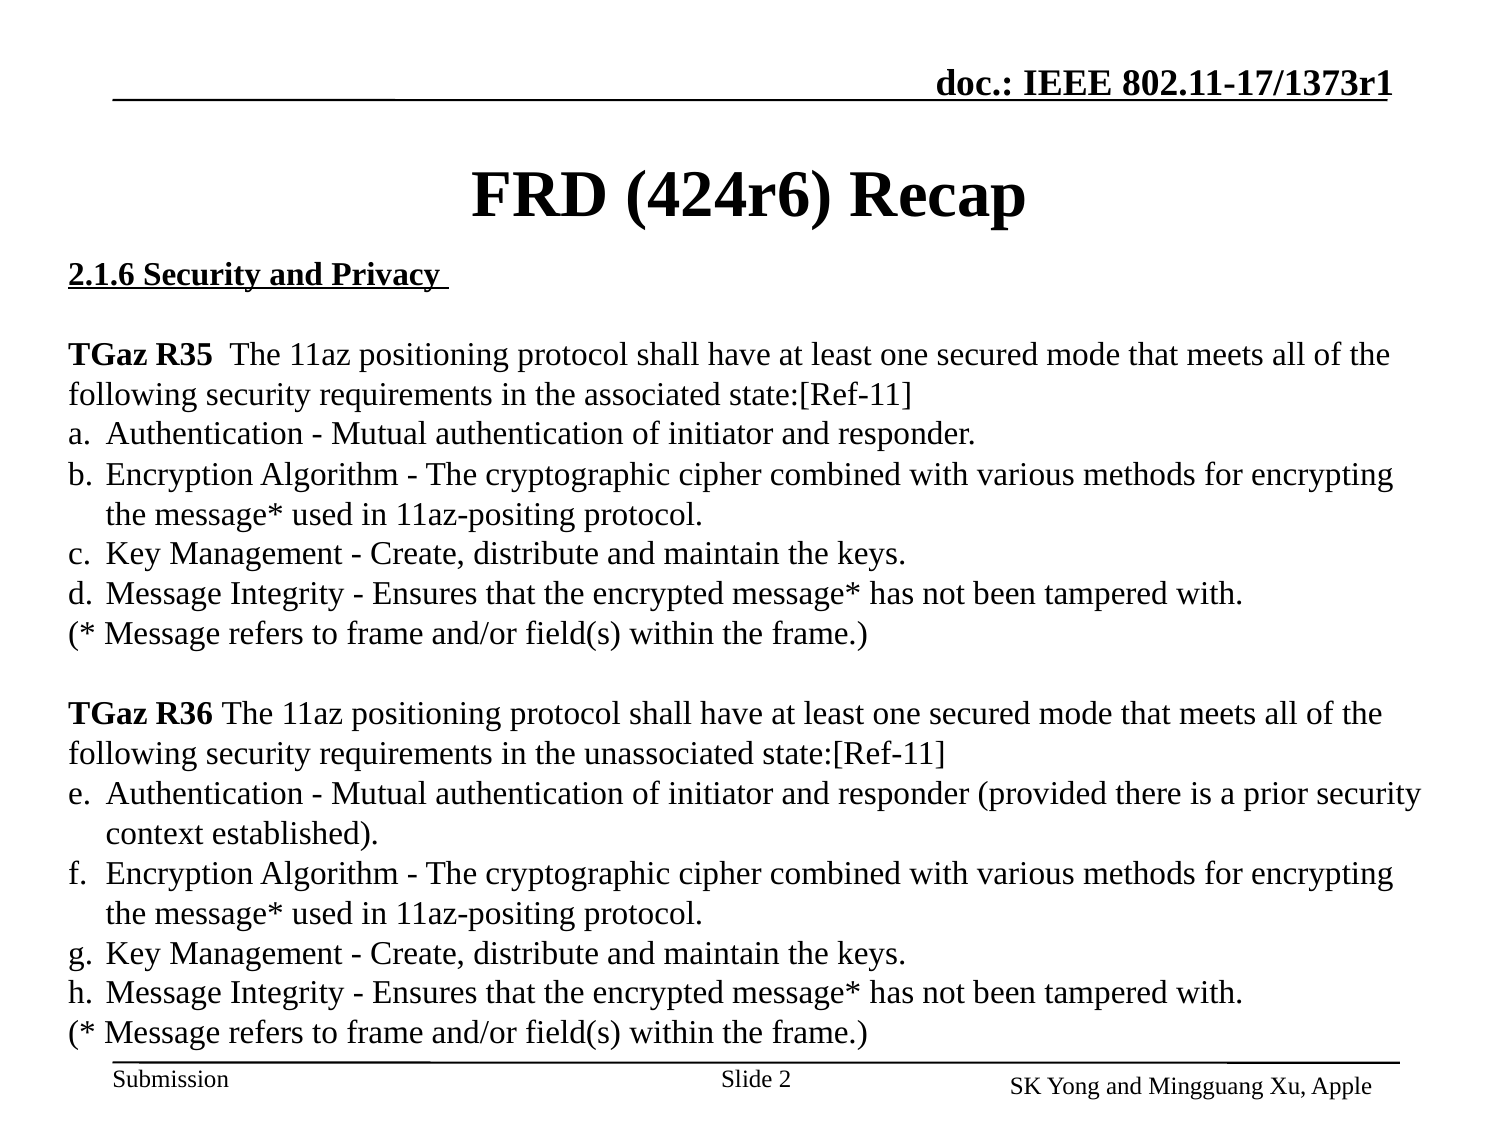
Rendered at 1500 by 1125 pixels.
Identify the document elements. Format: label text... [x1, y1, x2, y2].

list 2.1.6 Security and Privacy TGaz R35 The 11az positioning protocol shall have at least one secured mode that meets all of the following security requirements in the associated state:[Ref-11] Authentication - Mutual authentication of initiator and responder. Encryption Algorithm - The cryptographic cipher combined with various methods for encrypting the message* used in 11az-positing protocol. Key Management - Create, distribute and maintain the keys. Message Integrity - Ensures that the encrypted message* has not been tampered with. (* Message refers to frame and/or field(s) within the frame.) TGaz R36 The 11az positioning protocol shall have at least one secured mode that meets all of the following security requirements in the unassociated state:[Ref-11] Authentication - Mutual authentication of initiator and responder (provided there is a prior security context established). Encryption Algorithm - The cryptographic cipher combined with various methods for encrypting the message* used in 11az-positing protocol. Key Management - Create, distribute and maintain the keys. Message Integrity - Ensures that the encrypted message* has not been tampered with. (* Message refers to frame and/or field(s) within the frame.) [52, 244, 1448, 1059]
title FRD (424r6) Recap [112, 101, 1388, 244]
slide_number Slide 2 [712, 1061, 800, 1093]
footer SK Yong and Mingguang Xu, Apple [985, 1061, 1388, 1124]
